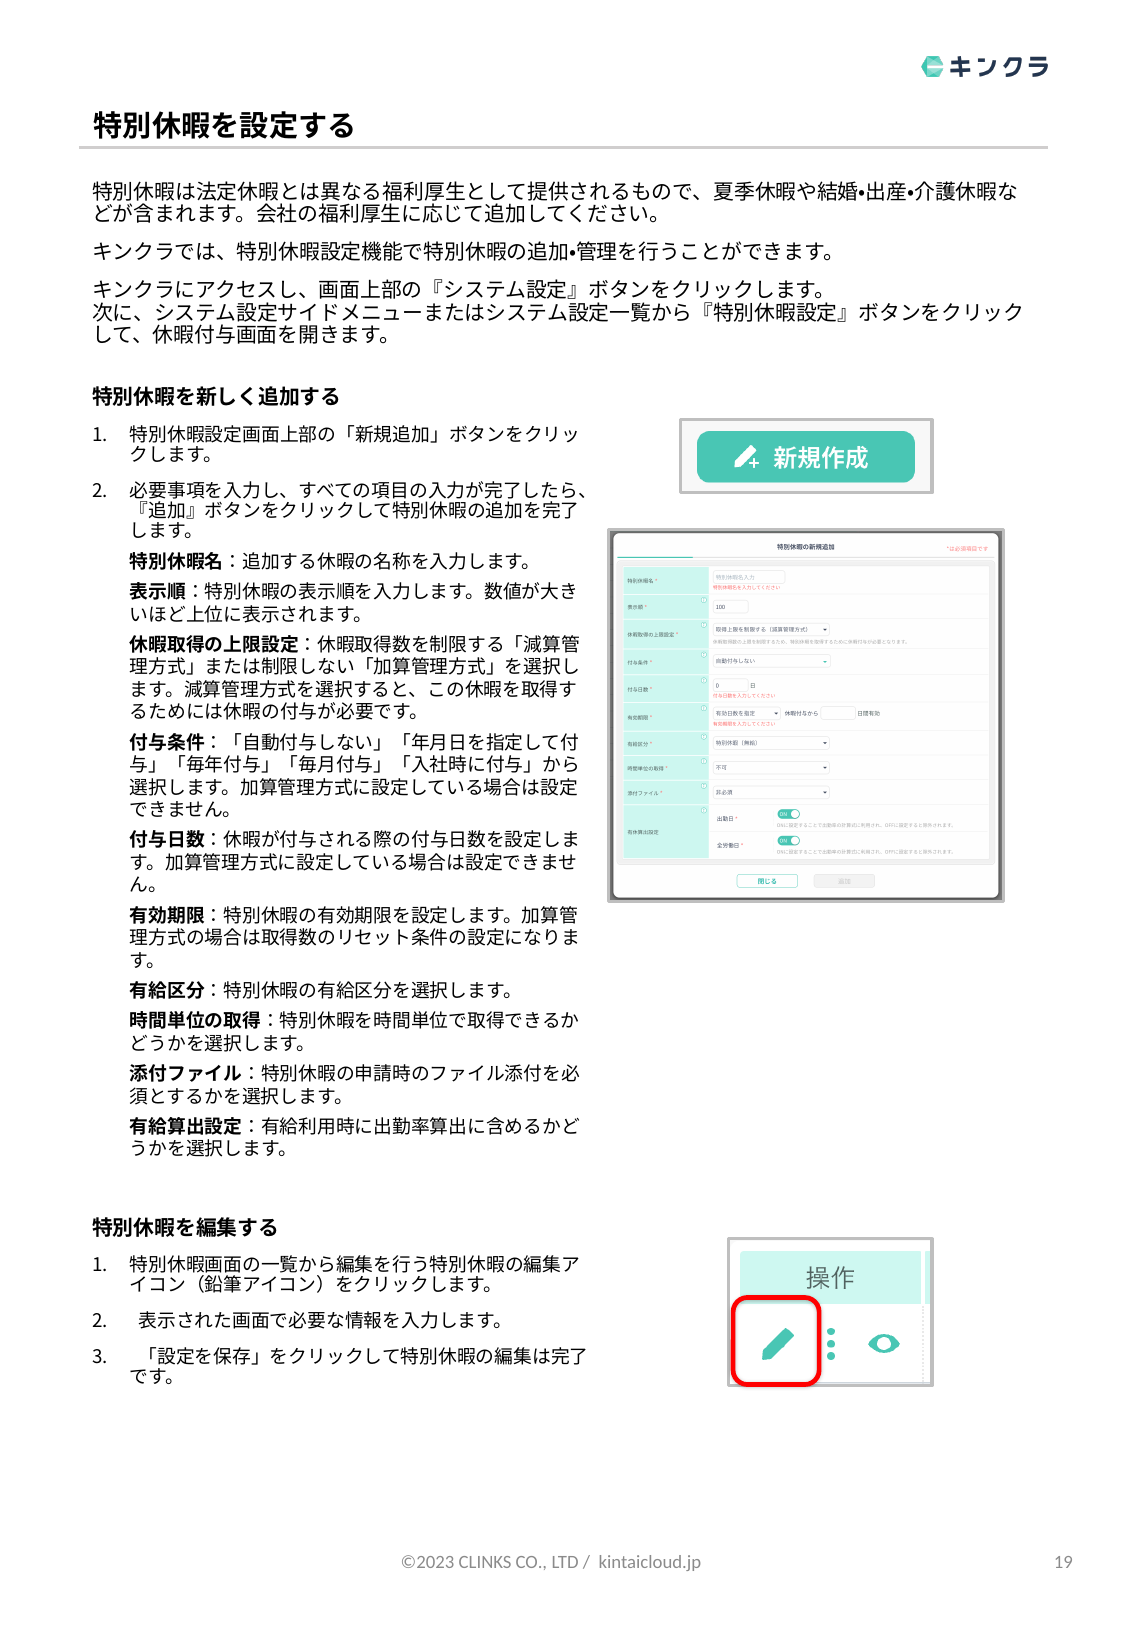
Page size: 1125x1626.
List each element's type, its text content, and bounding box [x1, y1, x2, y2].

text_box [78, 99, 1048, 150]
picture [921, 56, 1048, 77]
slide_number 19 [834, 1538, 1088, 1581]
list 特別休暇は法定休暇とは異なる福利厚生として提供されるもので、夏季休暇や結婚・出産・介護休暇などが含まれます。会社の福利厚生に応じて追加してください。 キンクラでは、特別休暇設定機能で特別休暇の追加・管理を行うことができます。 キンクラにアクセスし、画面上部の『システム設定』ボタンをクリックします。 次に、システム設定サイドメニューまたはシステム設定一覧から『特別休暇設定』ボタンをクリックして、休暇付与画面を開きます。 [77, 173, 1048, 1117]
text_box 特別休暇を編集する 特別休暇画面の一覧から編集を行う特別休暇の編集アイコン（鉛筆アイコン）をクリックします。 表示された画面で必要な情報を入力します。 「設定を保存」をクリックして特別休暇の編集は完了です。 [77, 1209, 611, 1396]
footer ©2023 CLINKS CO., LTD / kintaicloud.jp [372, 1539, 753, 1581]
text_box 特別休暇を新しく追加する 特別休暇設定画面上部の「新規追加」ボタンをクリックします。 必要事項を入力し、すべての項目の入力が完了したら、『追加』ボタンをクリックして特別休暇の追加を完了します。 特別休暇名：追加する休暇の名称を入力します。 表示順：特別休暇の表示順を入力します。数値が大きいほど上位に表示されます。 休暇取得の上限設定：休暇取得数を制限する「減算管理方式」または制限しない「加算管理方式」を選択します。減算管理方式を選択すると、この休暇を取得するためには休暇の付与が必要です。 付与条件：「自動付与しない」「年月日を指定して付与」「毎年付与」「毎月付与」「入社時に付与」から選択します。加算管理方式に設定している場合は設定できません。 付与日数：休暇が付与される際の付与日数を設定します。加算管理方式に設定している場合は設定できません。 有効期限：特別休暇の有効期限を設定します。加算管理方式の場合は取得数のリセット条件の設定になります。 有給区分：特別休暇の有給区分を選択します。 時間単位の取得：特別休暇を時間単位で取得できるかどうかを選択します。 添付ファイル：特別休暇の申請時のファイル添付を必須とするかを選択します。 有給算出設定：有給利用時に出勤率算出に含めるかどうかを選択します。 [77, 1117, 611, 1168]
picture [610, 530, 1002, 901]
picture [730, 1240, 931, 1384]
picture [681, 421, 931, 492]
